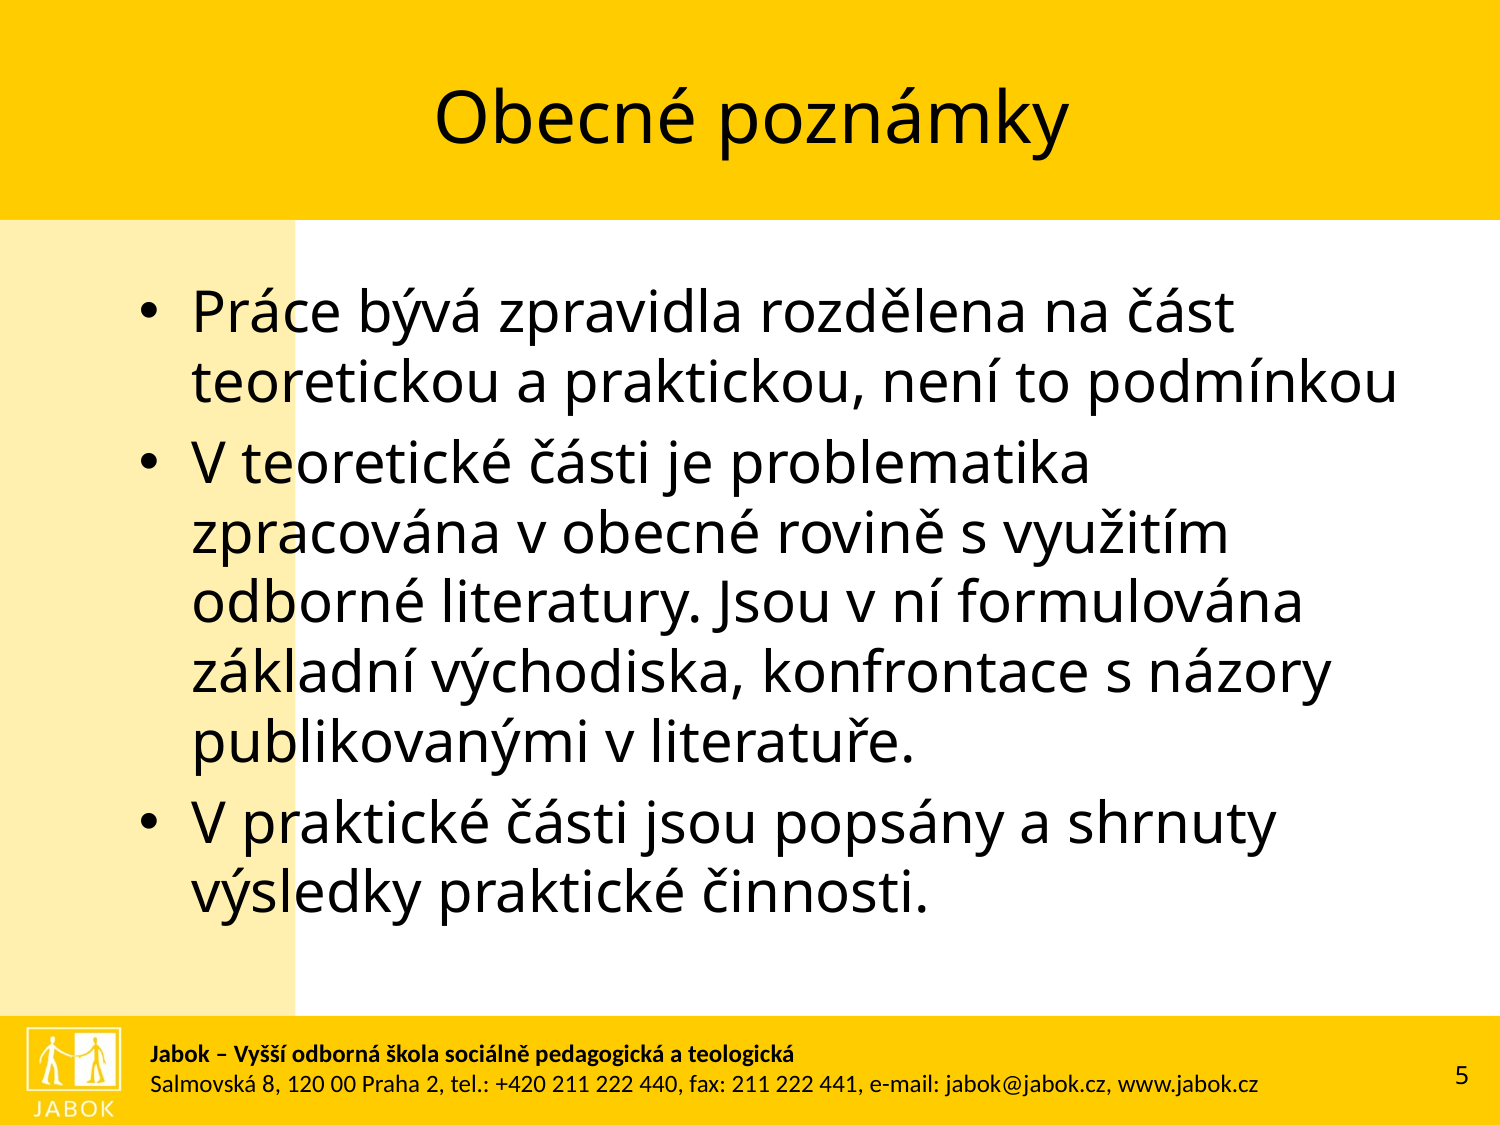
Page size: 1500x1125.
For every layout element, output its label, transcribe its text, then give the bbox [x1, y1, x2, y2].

list Práce bývá zpravidla rozdělena na část teoretickou a praktickou, není to podmínkou V teoretické části je problematika zpracována v obecné rovině s využitím odborné literatury. Jsou v ní formulována základní východiska, konfrontace s názory publikovanými v literatuře. V praktické části jsou popsány a shrnuty výsledky praktické činnosti. [123, 266, 1426, 1006]
title Obecné poznámky [76, 20, 1427, 209]
picture [17, 1017, 130, 1125]
